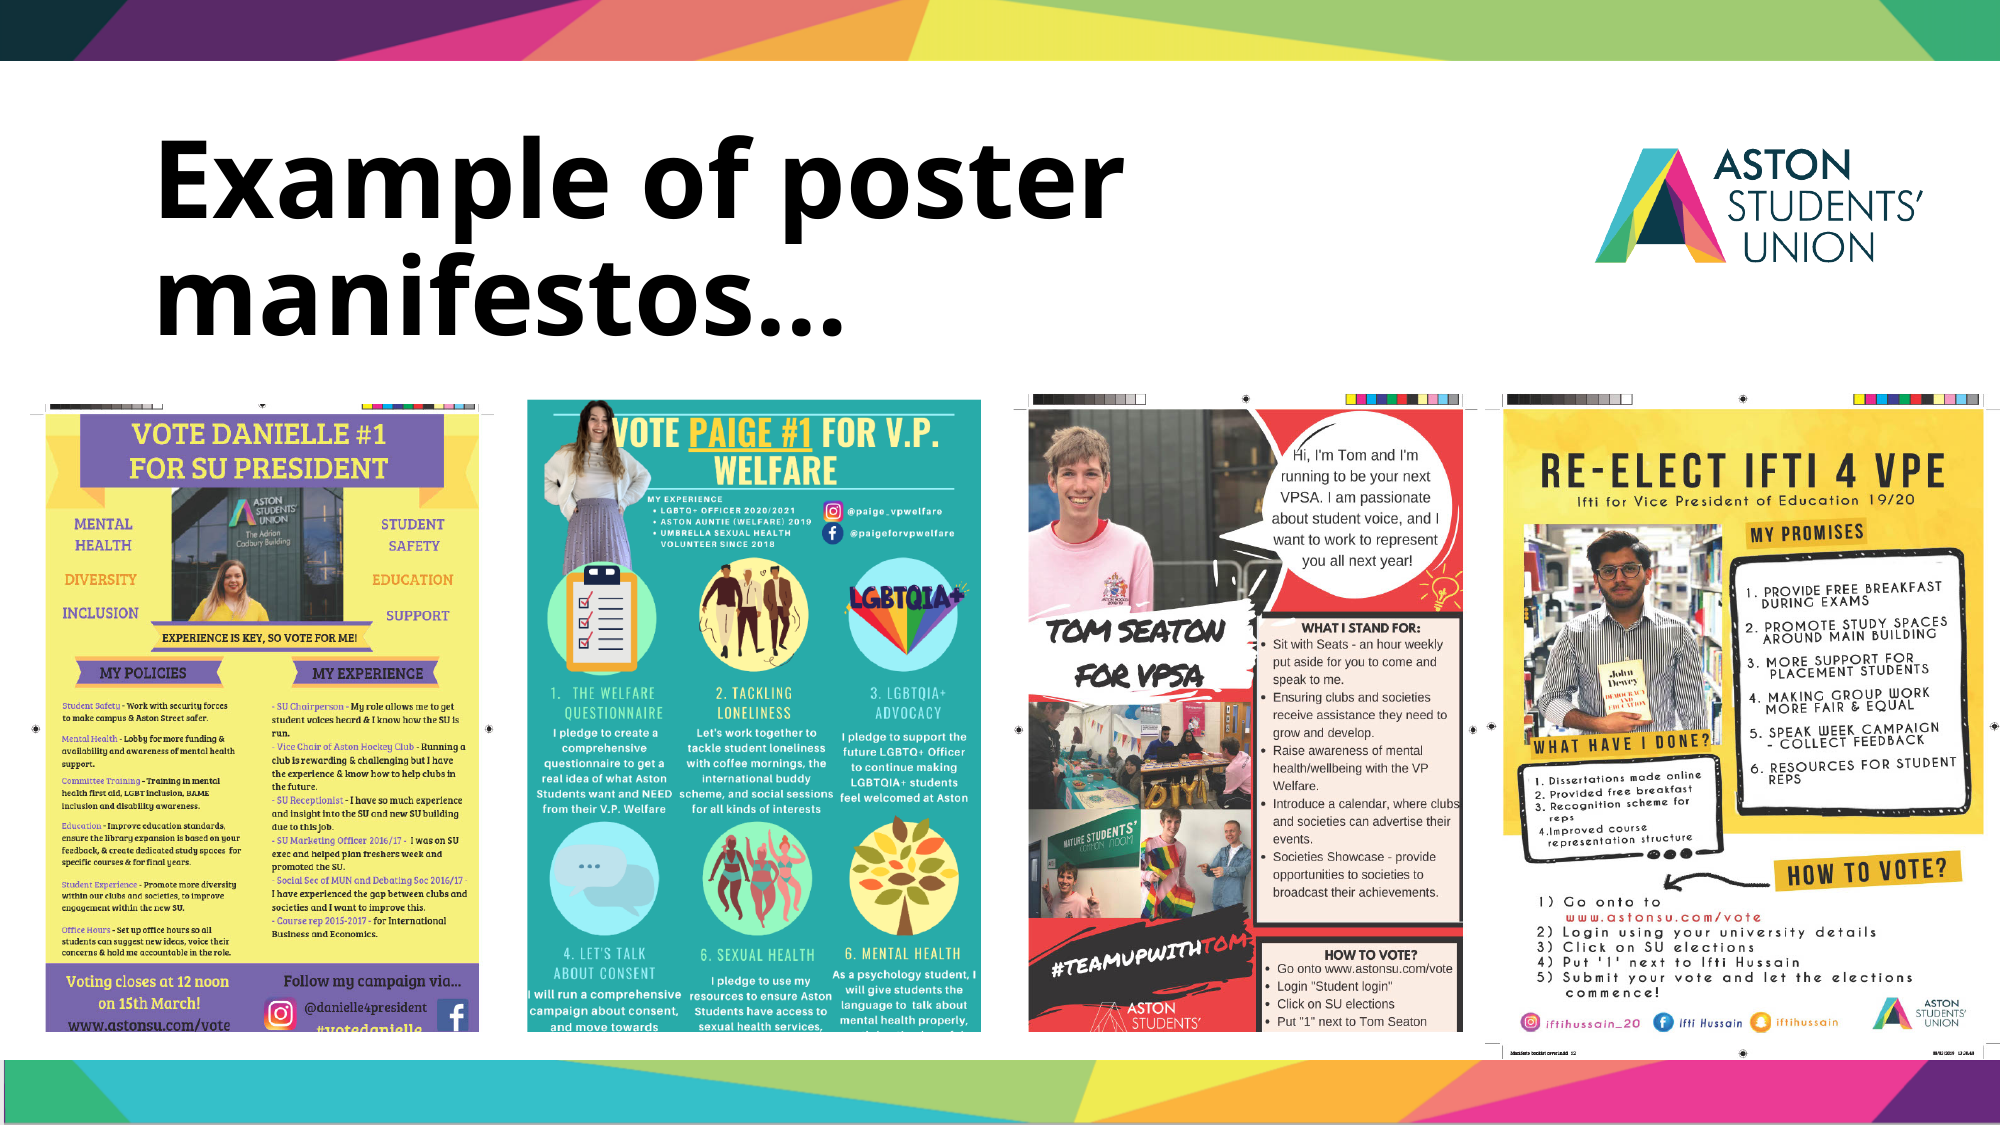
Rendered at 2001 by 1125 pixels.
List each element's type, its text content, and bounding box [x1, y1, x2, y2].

picture [521, 393, 986, 1032]
picture [0, 1060, 2000, 1125]
picture [29, 404, 494, 1032]
picture [1863, 148, 1923, 263]
picture [1013, 393, 1478, 1032]
picture [0, 0, 2000, 61]
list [1485, 393, 2000, 1059]
title Example of poster manifestos… [137, 91, 1863, 394]
